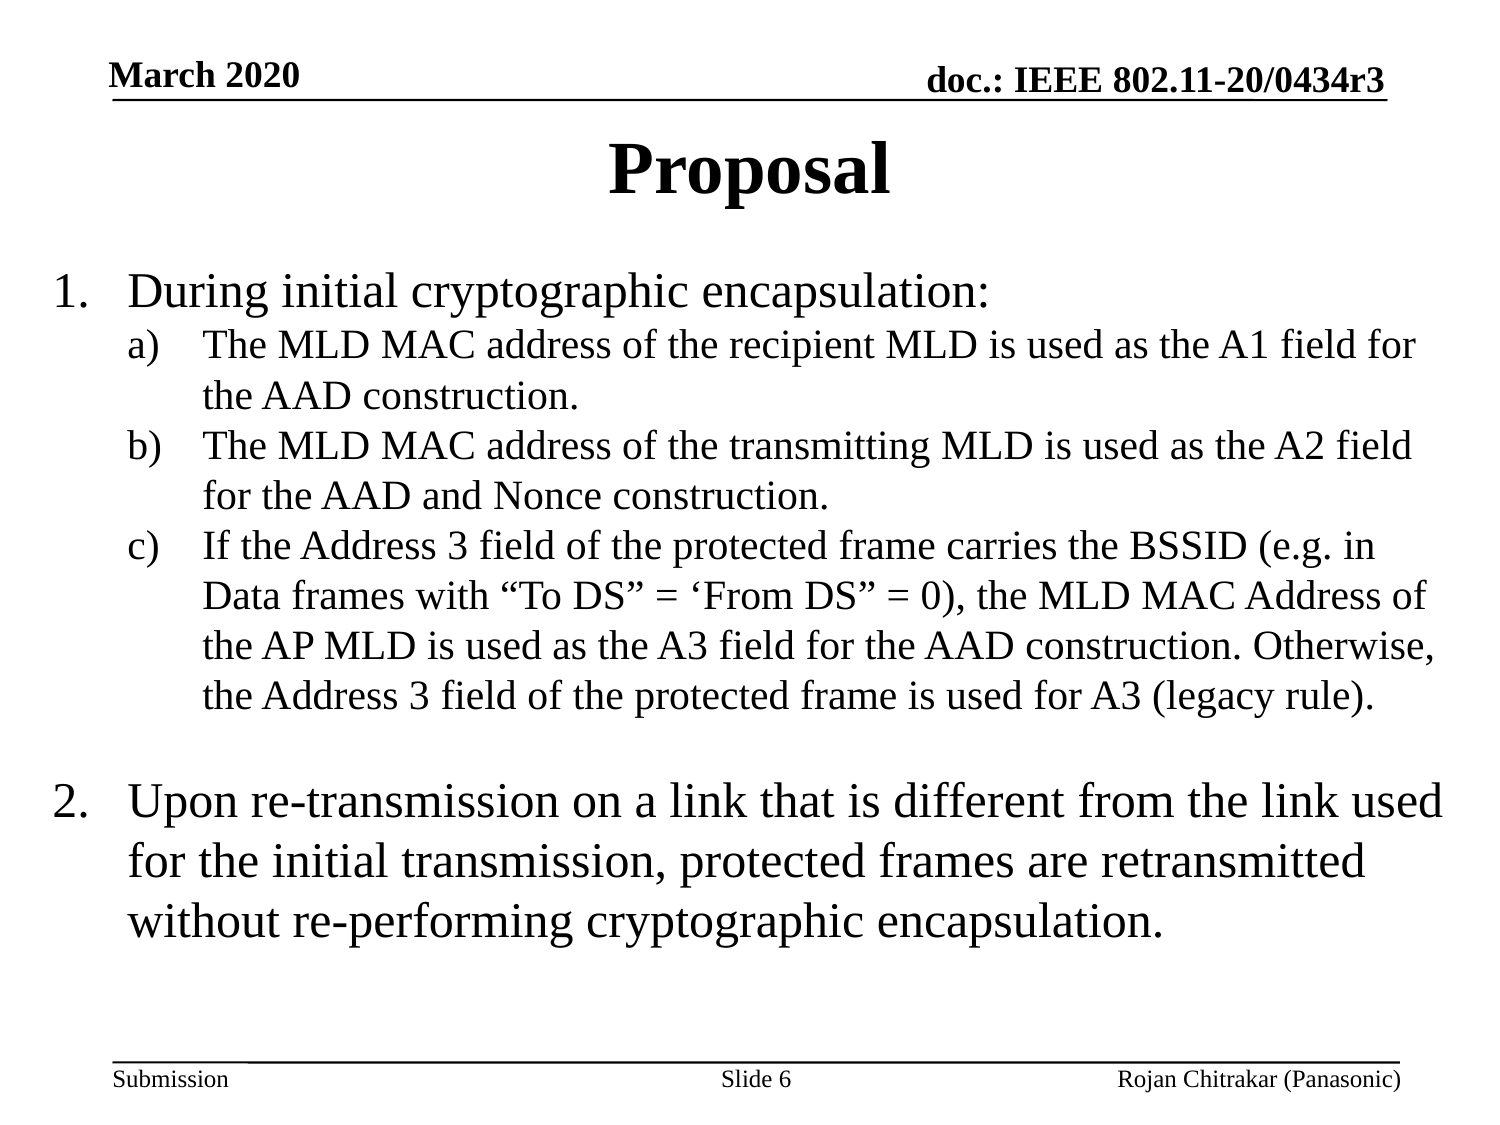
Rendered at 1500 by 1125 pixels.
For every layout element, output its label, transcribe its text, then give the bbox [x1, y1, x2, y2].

text_box Proposal [0, 111, 1500, 225]
slide_number Slide 6 [712, 1061, 800, 1093]
text_box During initial cryptographic encapsulation: The MLD MAC address of the recipient MLD is used as the A1 field for the AAD construction. The MLD MAC address of the transmitting MLD is used as the A2 field for the AAD and Nonce construction. If the Address 3 field of the protected frame carries the BSSID (e.g. in Data frames with “To DS” = ‘From DS” = 0), the MLD MAC Address of the AP MLD is used as the A3 field for the AAD construction. Otherwise, the Address 3 field of the protected frame is used for A3 (legacy rule). Upon re-transmission on a link that is different from the link used for the initial transmission, protected frames are retransmitted without re-performing cryptographic encapsulation. [37, 249, 1463, 955]
footer Rojan Chitrakar (Panasonic) [949, 1061, 1402, 1093]
